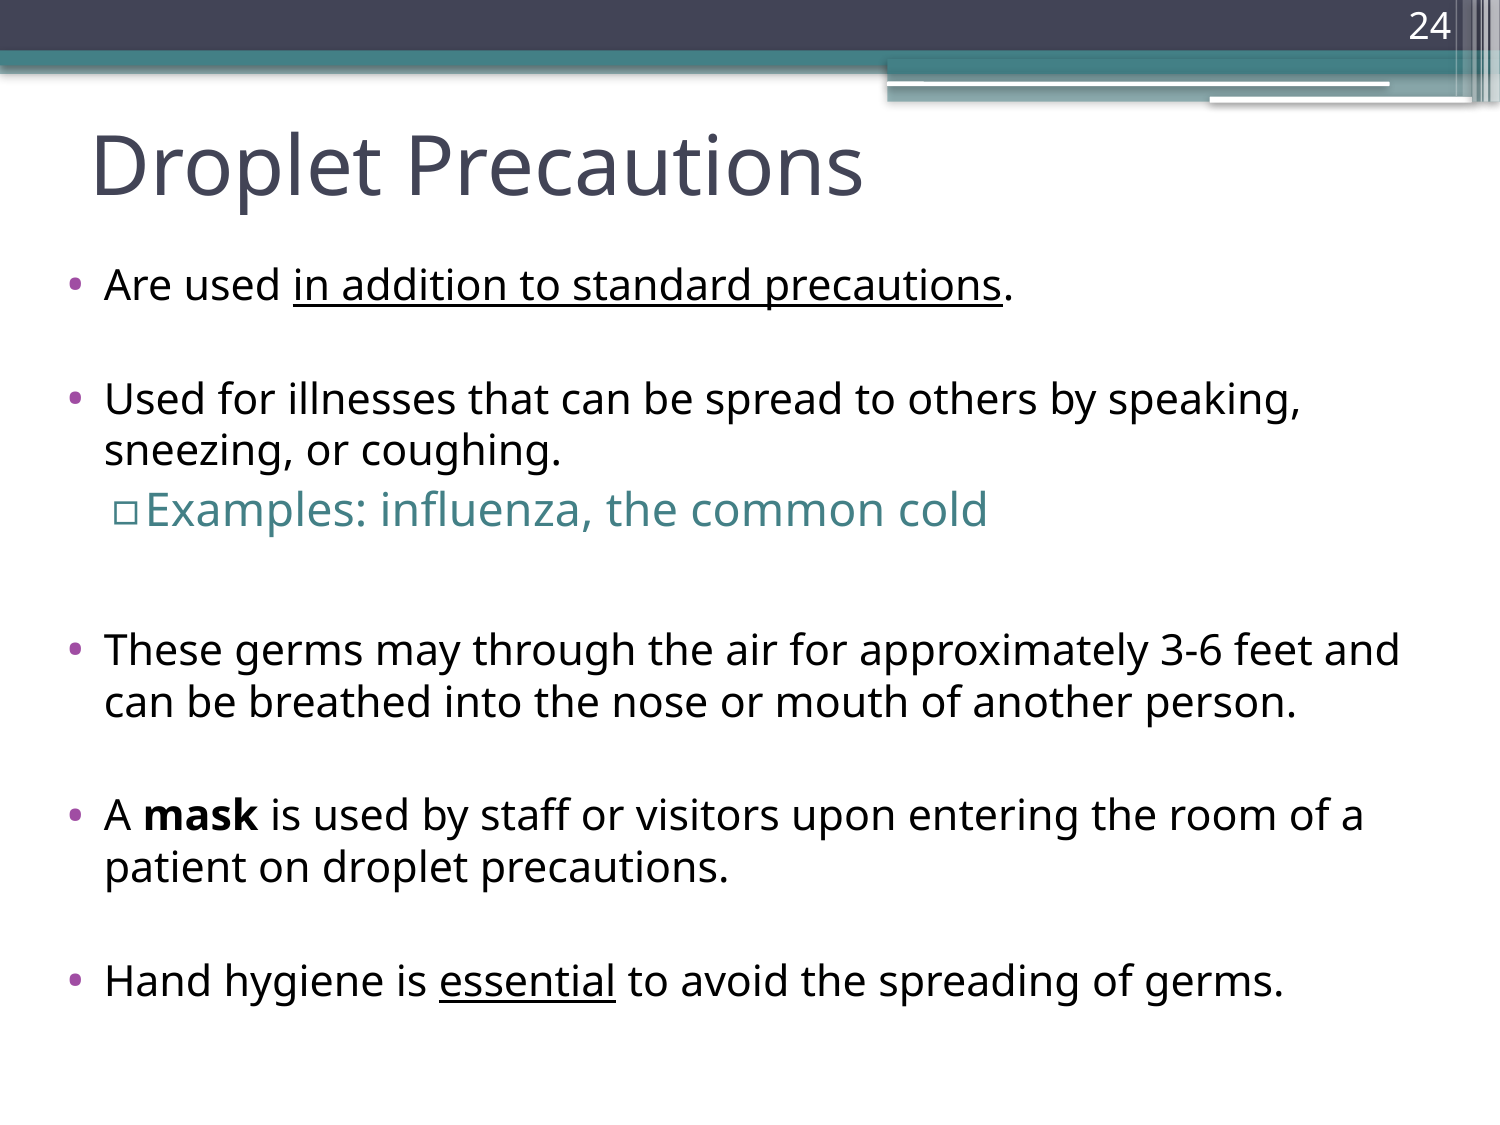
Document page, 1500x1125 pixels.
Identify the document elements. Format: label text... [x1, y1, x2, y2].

list Are used in addition to standard precautions. Used for illnesses that can be spread to others by speaking, sneezing, or coughing. Examples: influenza, the common cold These germs may through the air for approximately 3-6 feet and can be breathed into the nose or mouth of another person. A mask is used by staff or visitors upon entering the room of a patient on droplet precautions. Hand hygiene is essential to avoid the spreading of germs. [37, 249, 1425, 1050]
slide_number 24 [1341, 0, 1466, 61]
title Droplet Precautions [75, 99, 1425, 225]
